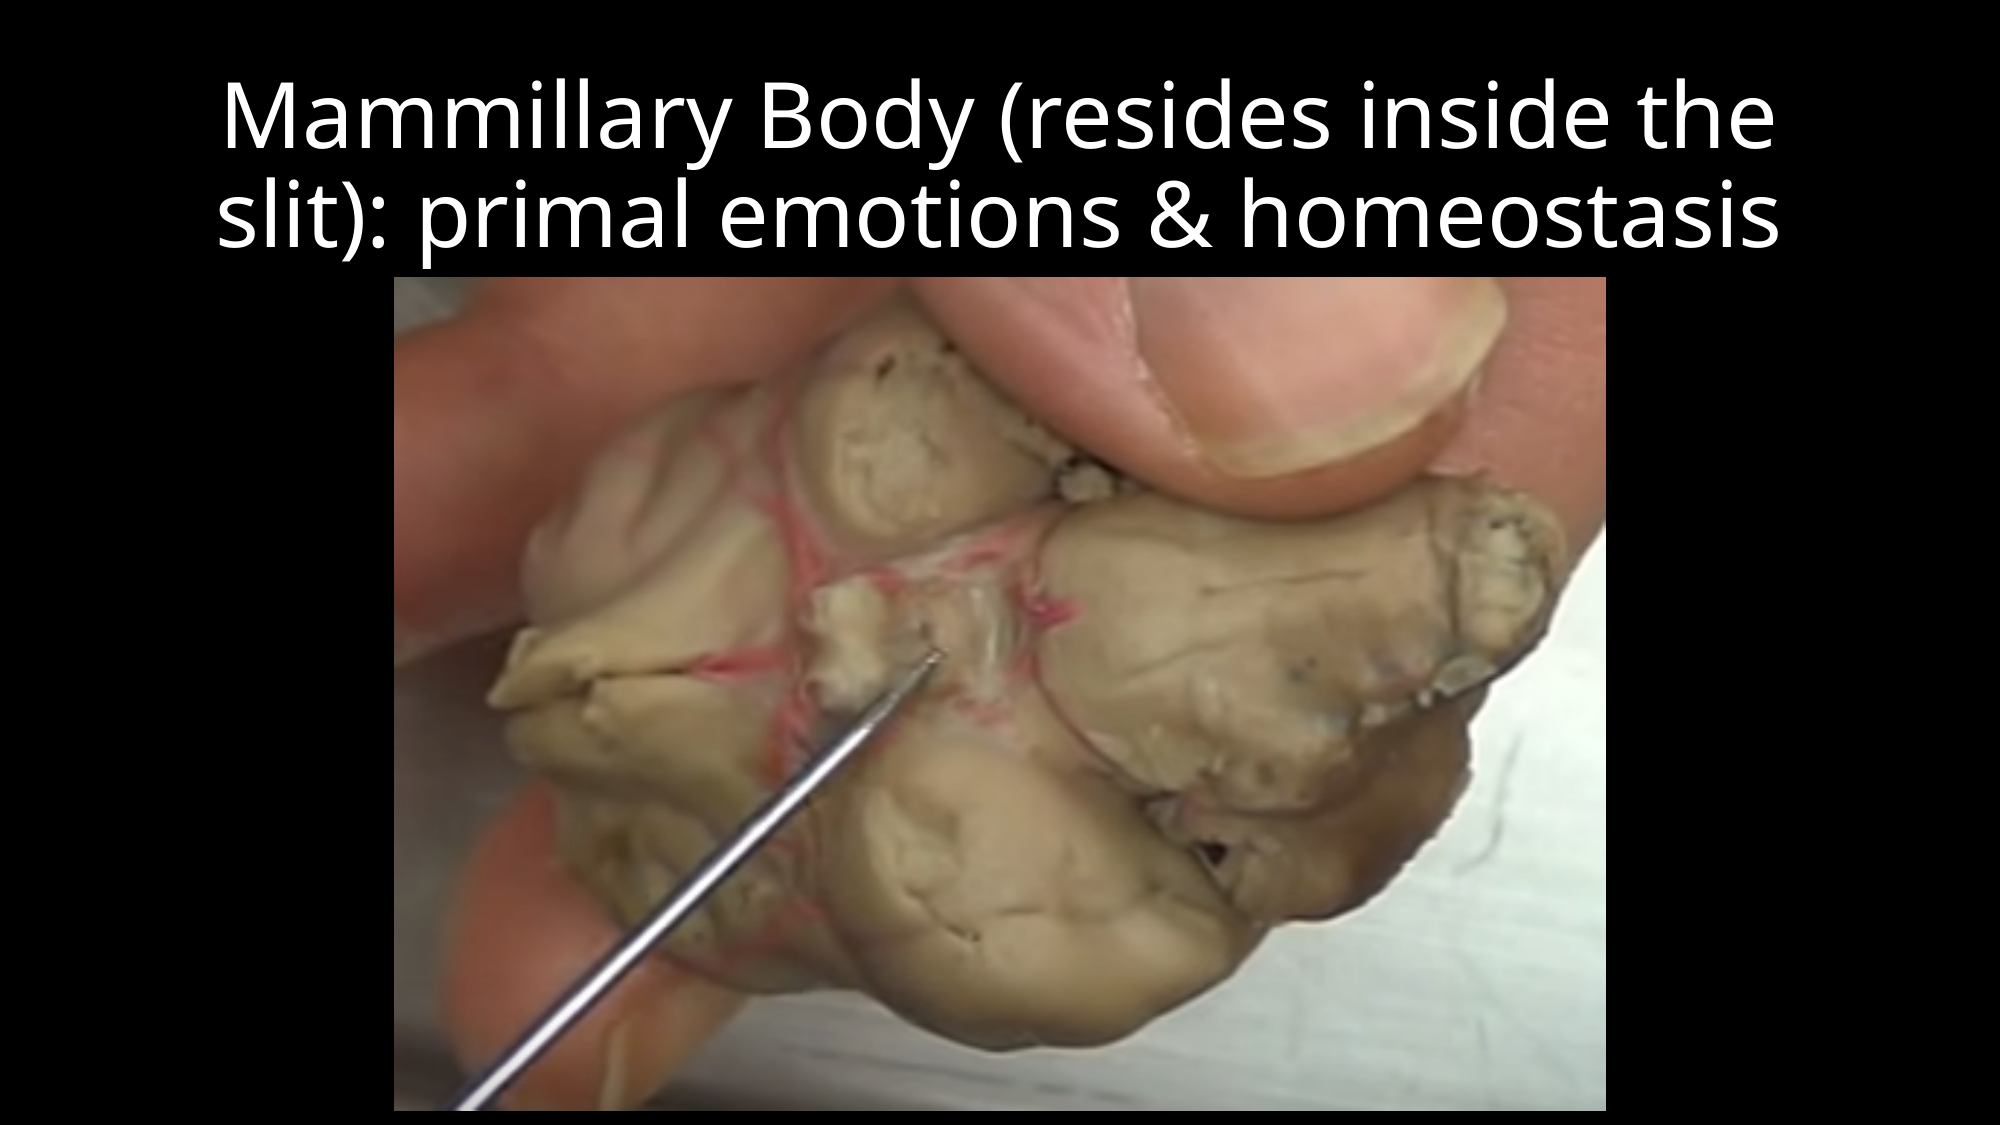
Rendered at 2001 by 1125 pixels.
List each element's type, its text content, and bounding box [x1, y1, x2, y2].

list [394, 277, 1606, 1111]
title Mammillary Body (resides inside the slit): primal emotions & homeostasis [137, 59, 1863, 278]
